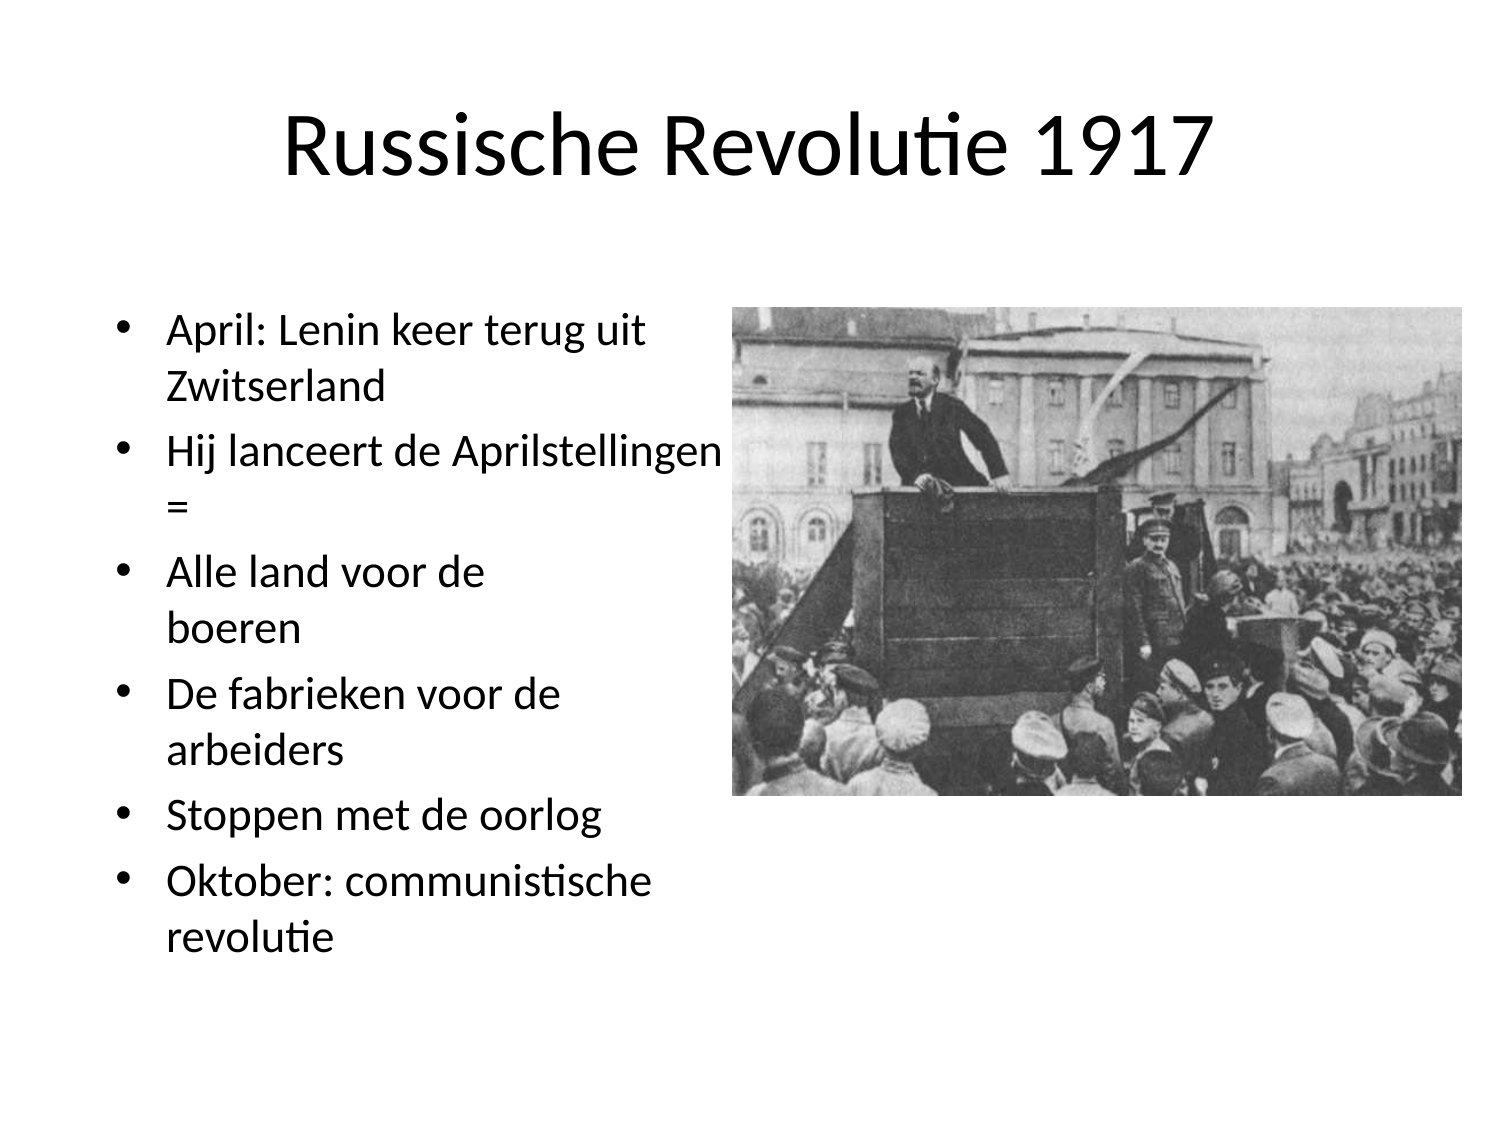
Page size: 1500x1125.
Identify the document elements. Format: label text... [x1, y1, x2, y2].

list April: Lenin keer terug uit Zwitserland Hij lanceert de Aprilstellingen = Alle land voor de boeren De fabrieken voor de arbeiders Stoppen met de oorlog Oktober: communistische revolutie [100, 290, 750, 976]
title Russische Revolutie 1917 [75, 45, 1425, 233]
picture [732, 306, 1462, 797]
